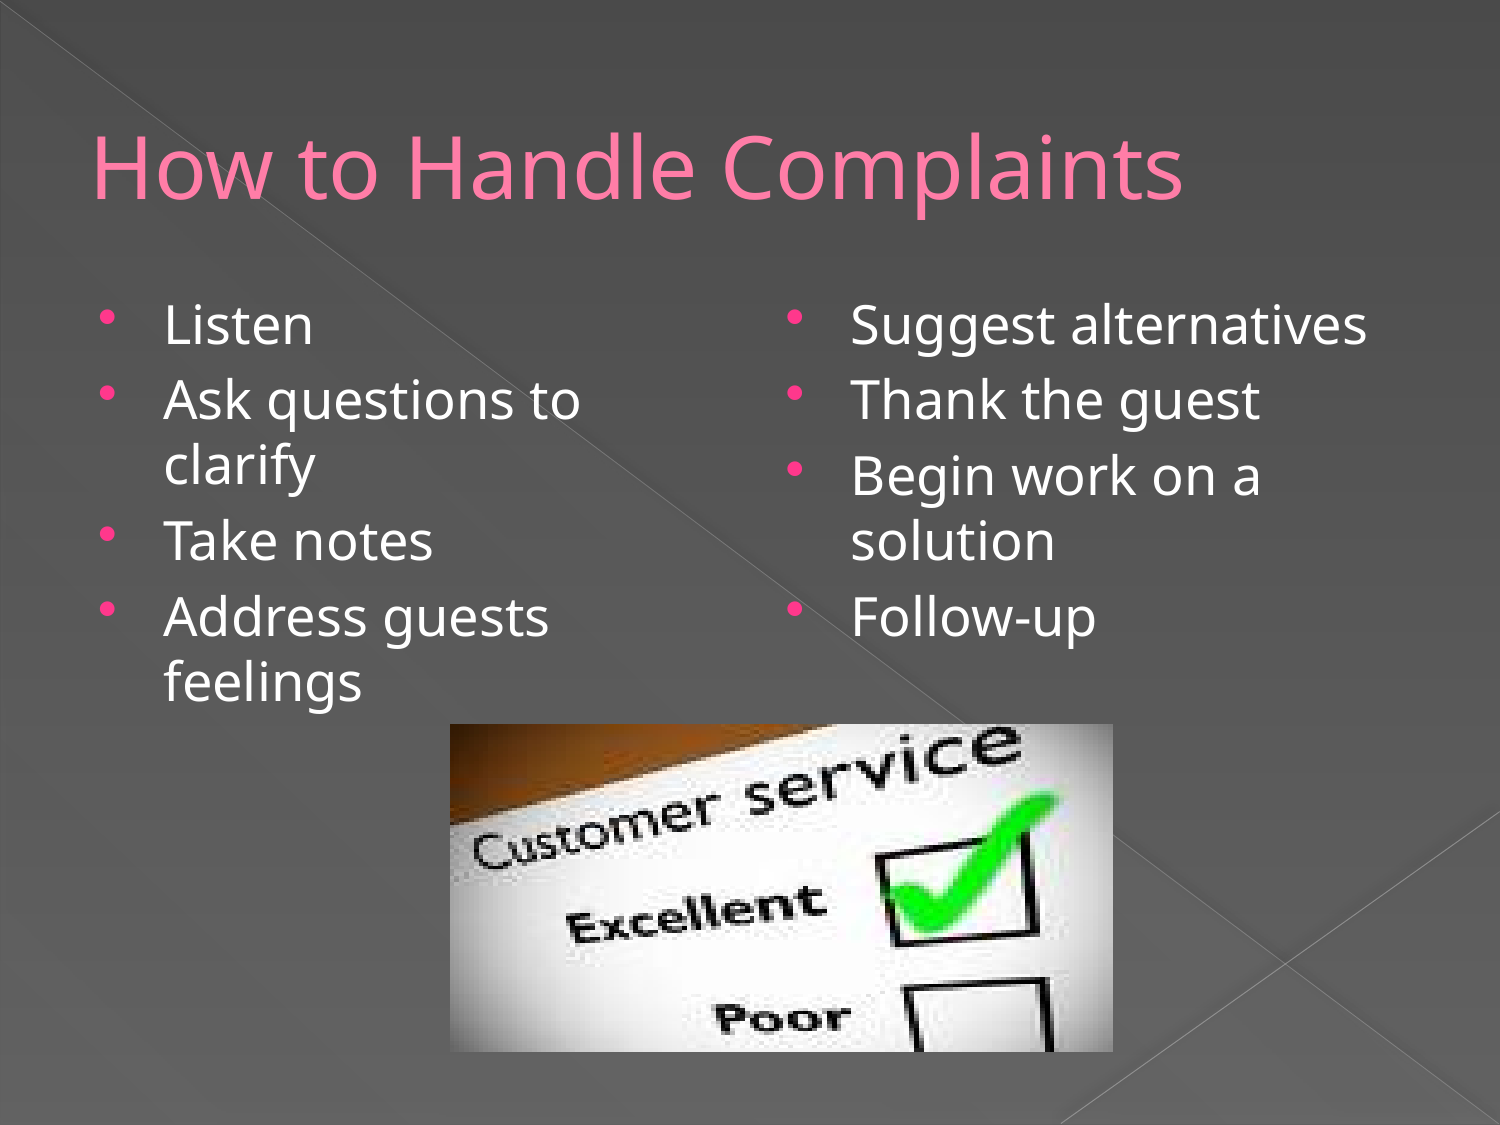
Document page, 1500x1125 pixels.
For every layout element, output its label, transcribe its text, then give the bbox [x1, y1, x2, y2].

list Suggest alternatives Thank the guest Begin work on a solution Follow-up [762, 282, 1425, 1025]
list Listen Ask questions to clarify Take notes Address guests feelings [75, 282, 738, 1025]
picture [449, 724, 1113, 1052]
title How to Handle Complaints [75, 50, 1425, 280]
